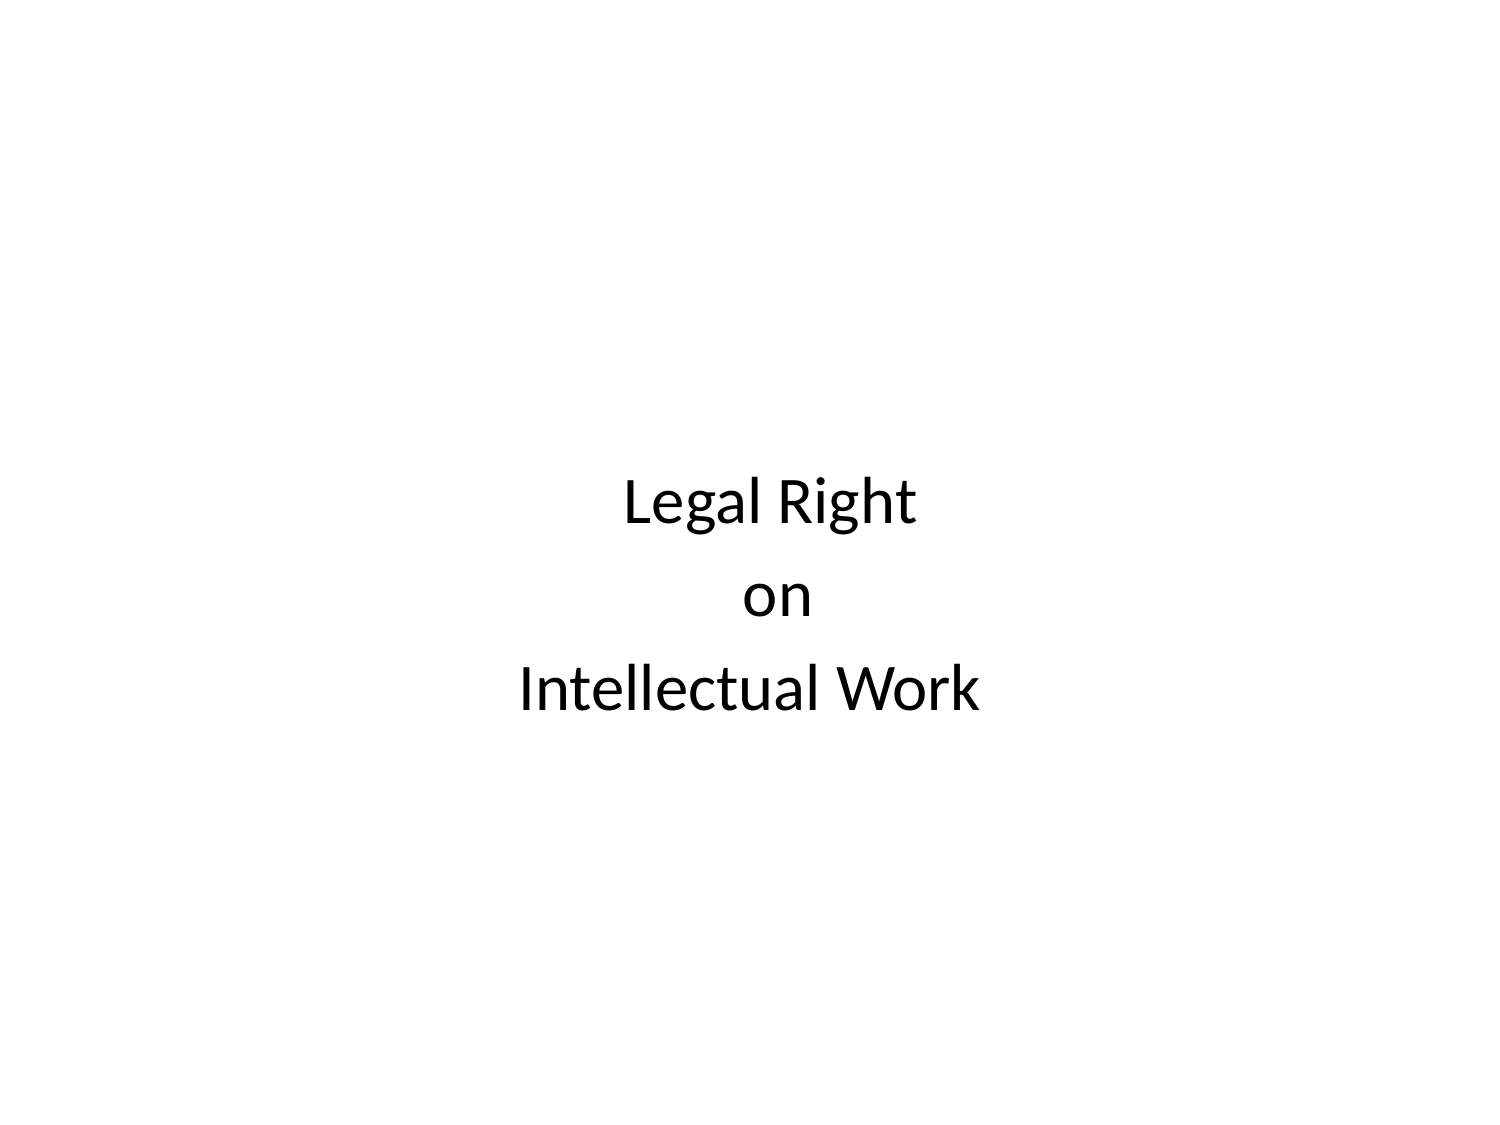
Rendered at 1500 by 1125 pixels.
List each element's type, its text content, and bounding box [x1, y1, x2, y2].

list Legal Right on Intellectual Work [75, 262, 1425, 1005]
